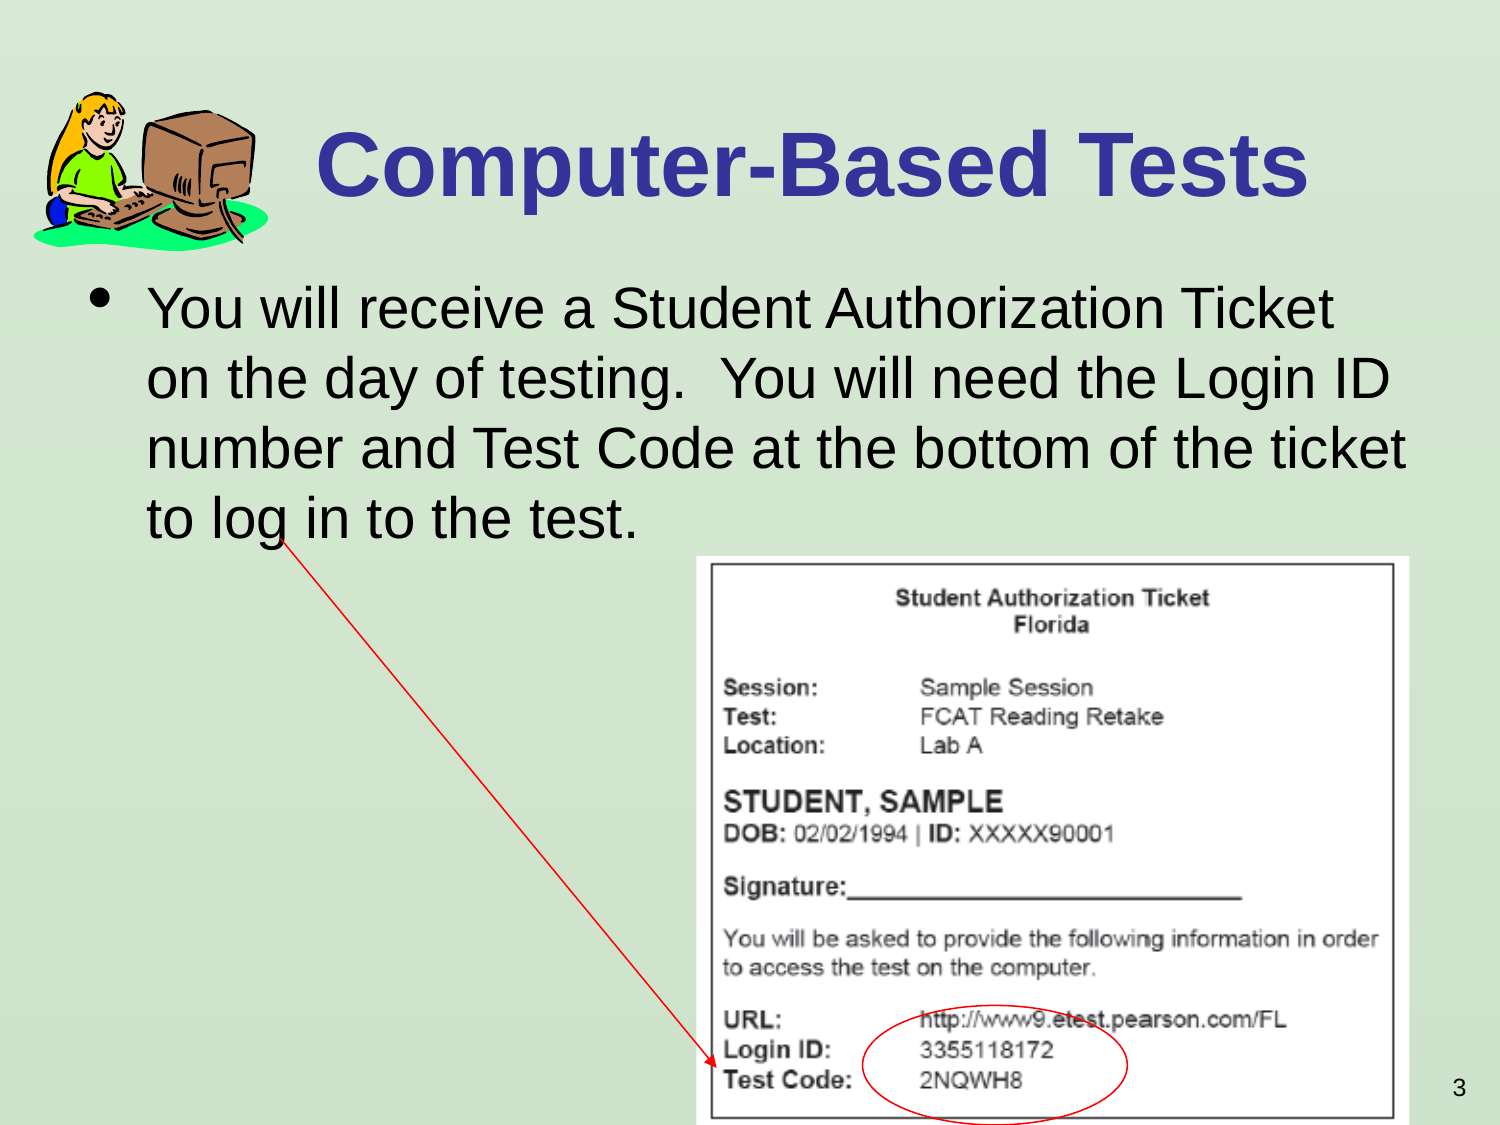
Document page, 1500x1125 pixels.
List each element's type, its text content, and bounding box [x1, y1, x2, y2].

list You will receive a Student Authorization Ticket on the day of testing. You will need the Login ID number and Test Code at the bottom of the ticket to log in to the test. [74, 262, 1426, 1006]
picture [10, 90, 290, 253]
picture [696, 556, 1410, 1125]
text_box 3 [1414, 1063, 1482, 1108]
title Computer-Based Tests [299, 87, 1426, 233]
